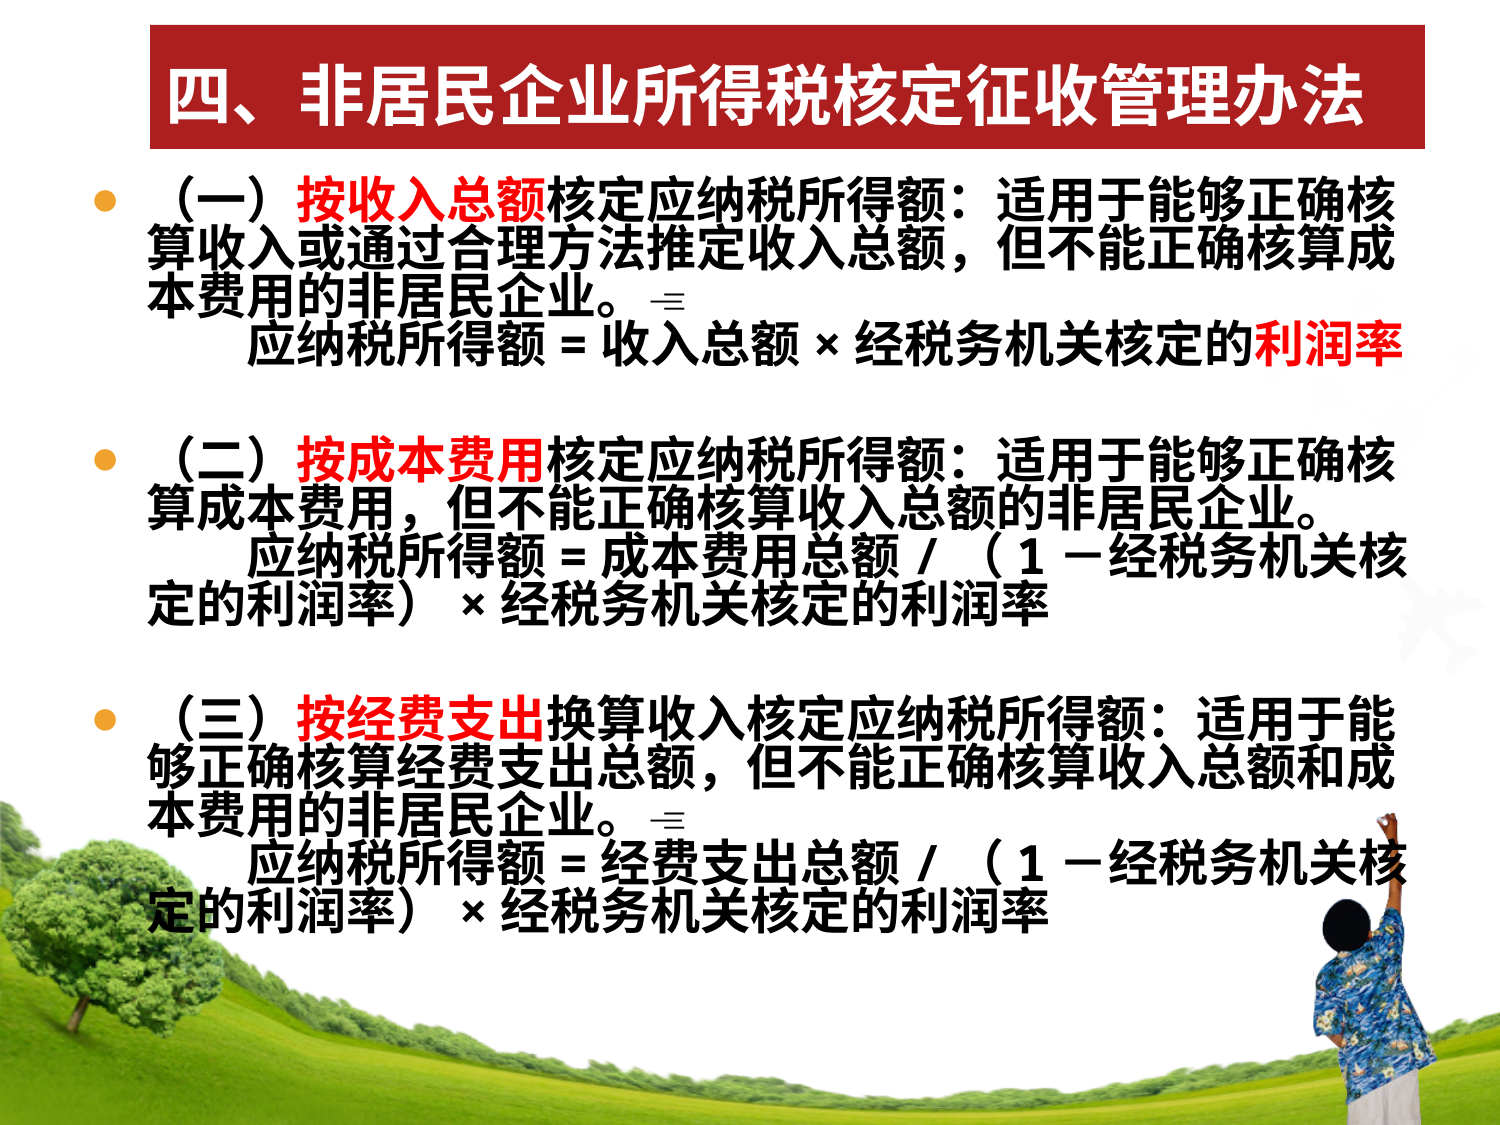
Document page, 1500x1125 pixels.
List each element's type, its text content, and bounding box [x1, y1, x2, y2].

title 四、非居民企业所得税核定征收管理办法 [150, 24, 1425, 149]
picture [0, 800, 1500, 1125]
list （一）按收入总额核定应纳税所得额：适用于能够正确核算收入或通过合理方法推定收入总额，但不能正确核算成本费用的非居民企业。 应纳税所得额=收入总额×经税务机关核定的利润率 （二）按成本费用核定应纳税所得额：适用于能够正确核算成本费用，但不能正确核算收入总额的非居民企业。 应纳税所得额=成本费用总额/（1－经税务机关核定的利润率）×经税务机关核定的利润率 （三）按经费支出换算收入核定应纳税所得额：适用于能够正确核算经费支出总额，但不能正确核算收入总额和成本费用的非居民企业。 应纳税所得额=经费支出总额/（1－经税务机关核定的利润率）×经税务机关核定的利润率 [75, 172, 1425, 1025]
